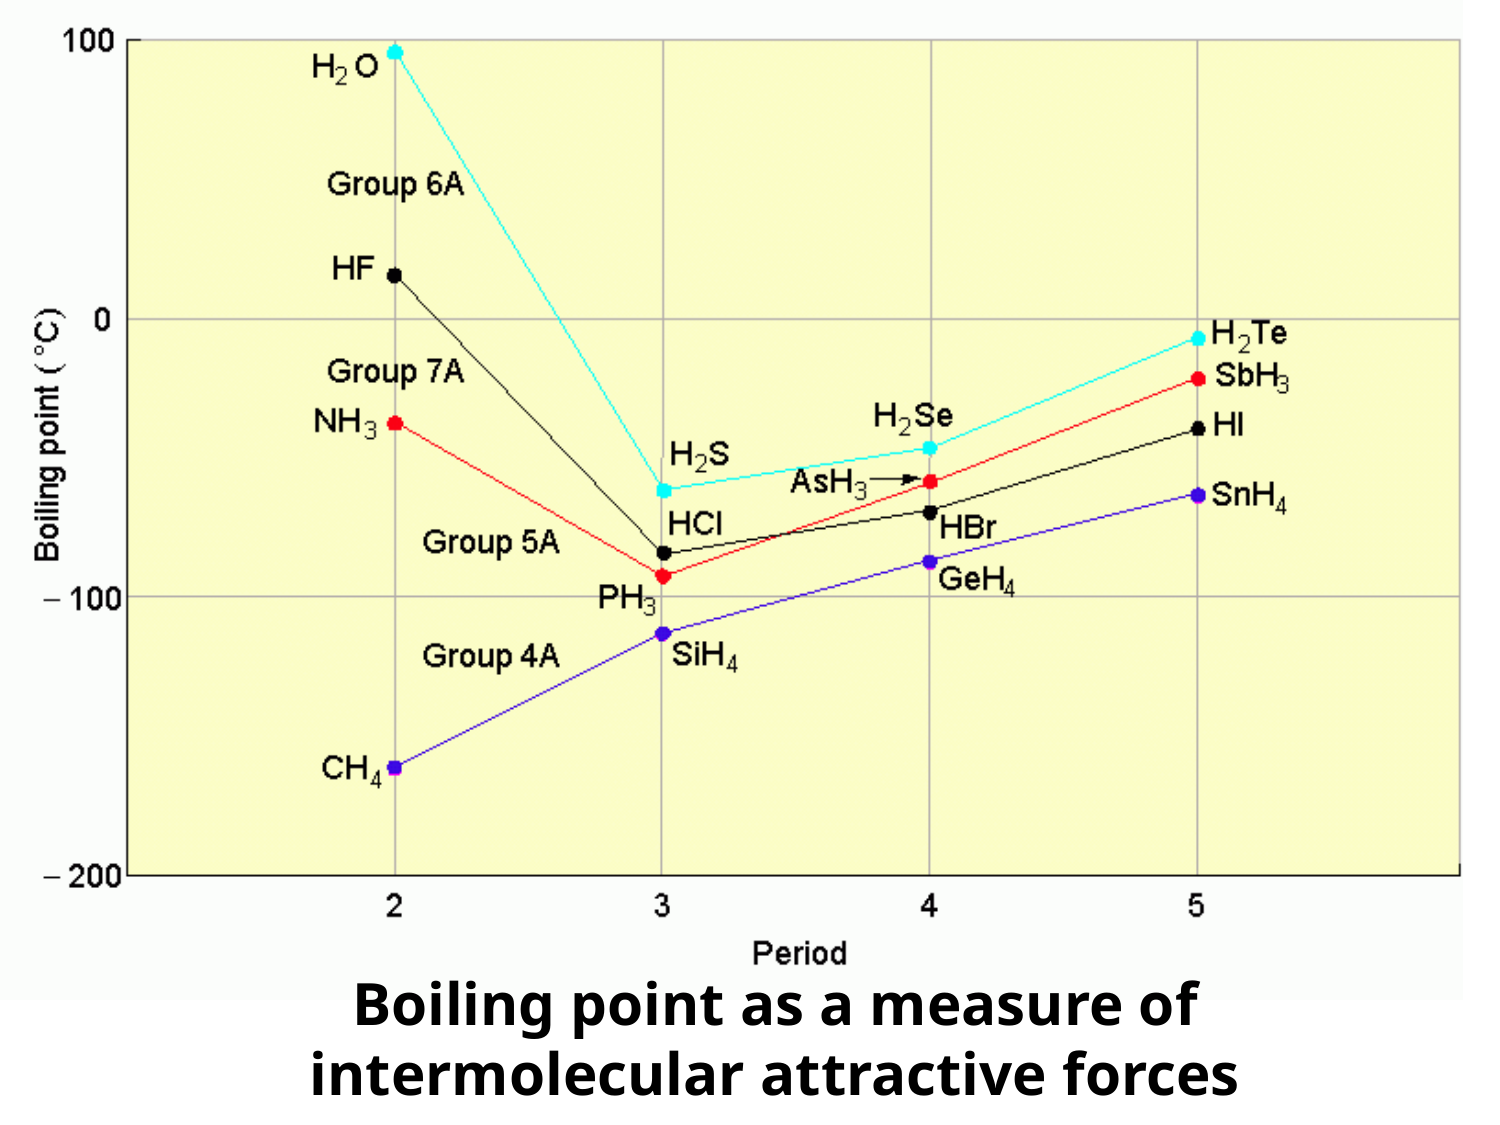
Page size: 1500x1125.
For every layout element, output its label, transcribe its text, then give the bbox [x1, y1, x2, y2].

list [0, 0, 1463, 1001]
title Boiling point as a measure of intermolecular attractive forces [124, 1009, 1426, 1125]
